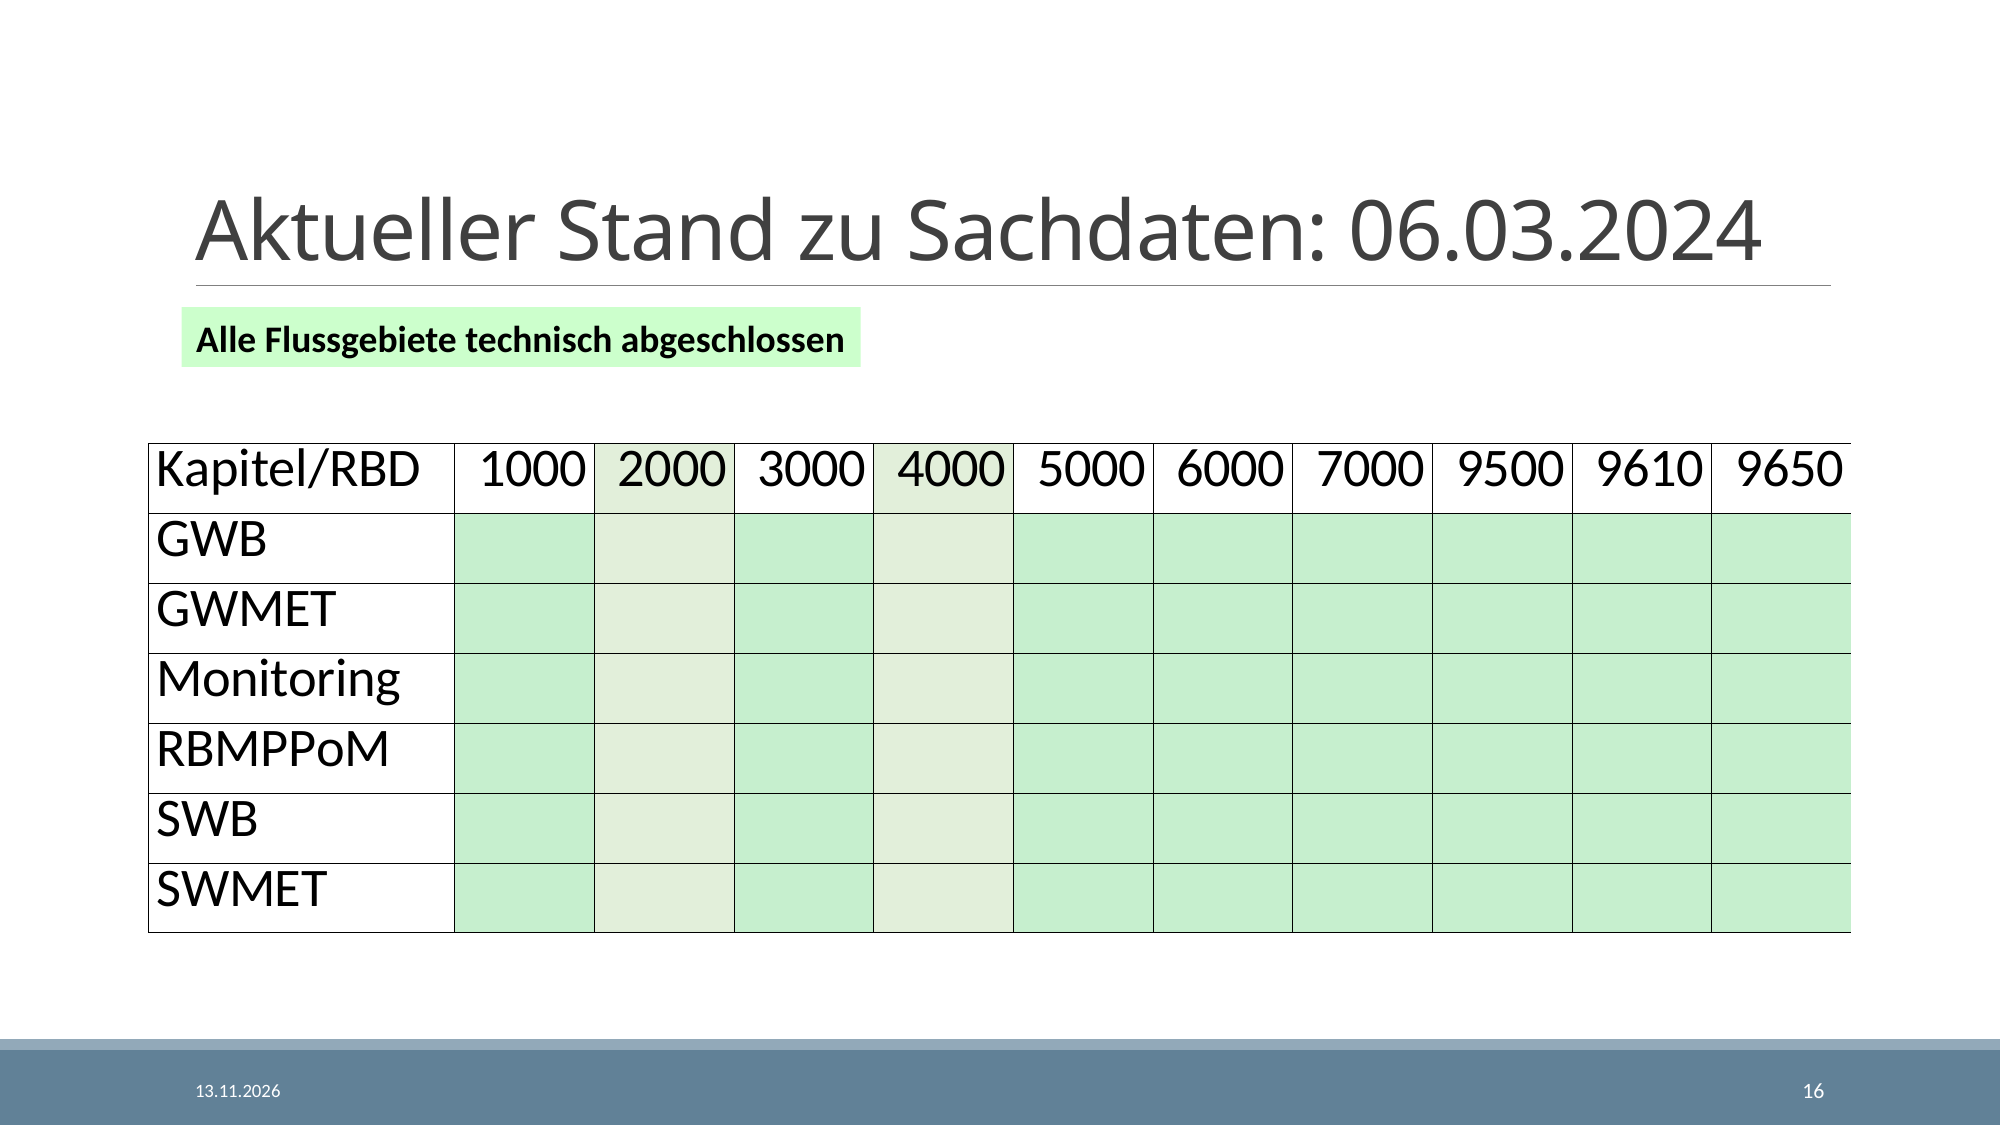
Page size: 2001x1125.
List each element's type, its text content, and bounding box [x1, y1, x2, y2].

text_box Alle Flussgebiete technisch abgeschlossen [181, 307, 861, 367]
title Aktueller Stand zu Sachdaten: 06.03.2024 [180, 47, 1830, 285]
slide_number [180, 1059, 586, 1120]
picture [147, 442, 1853, 935]
slide_number 16 [1624, 1059, 1840, 1120]
